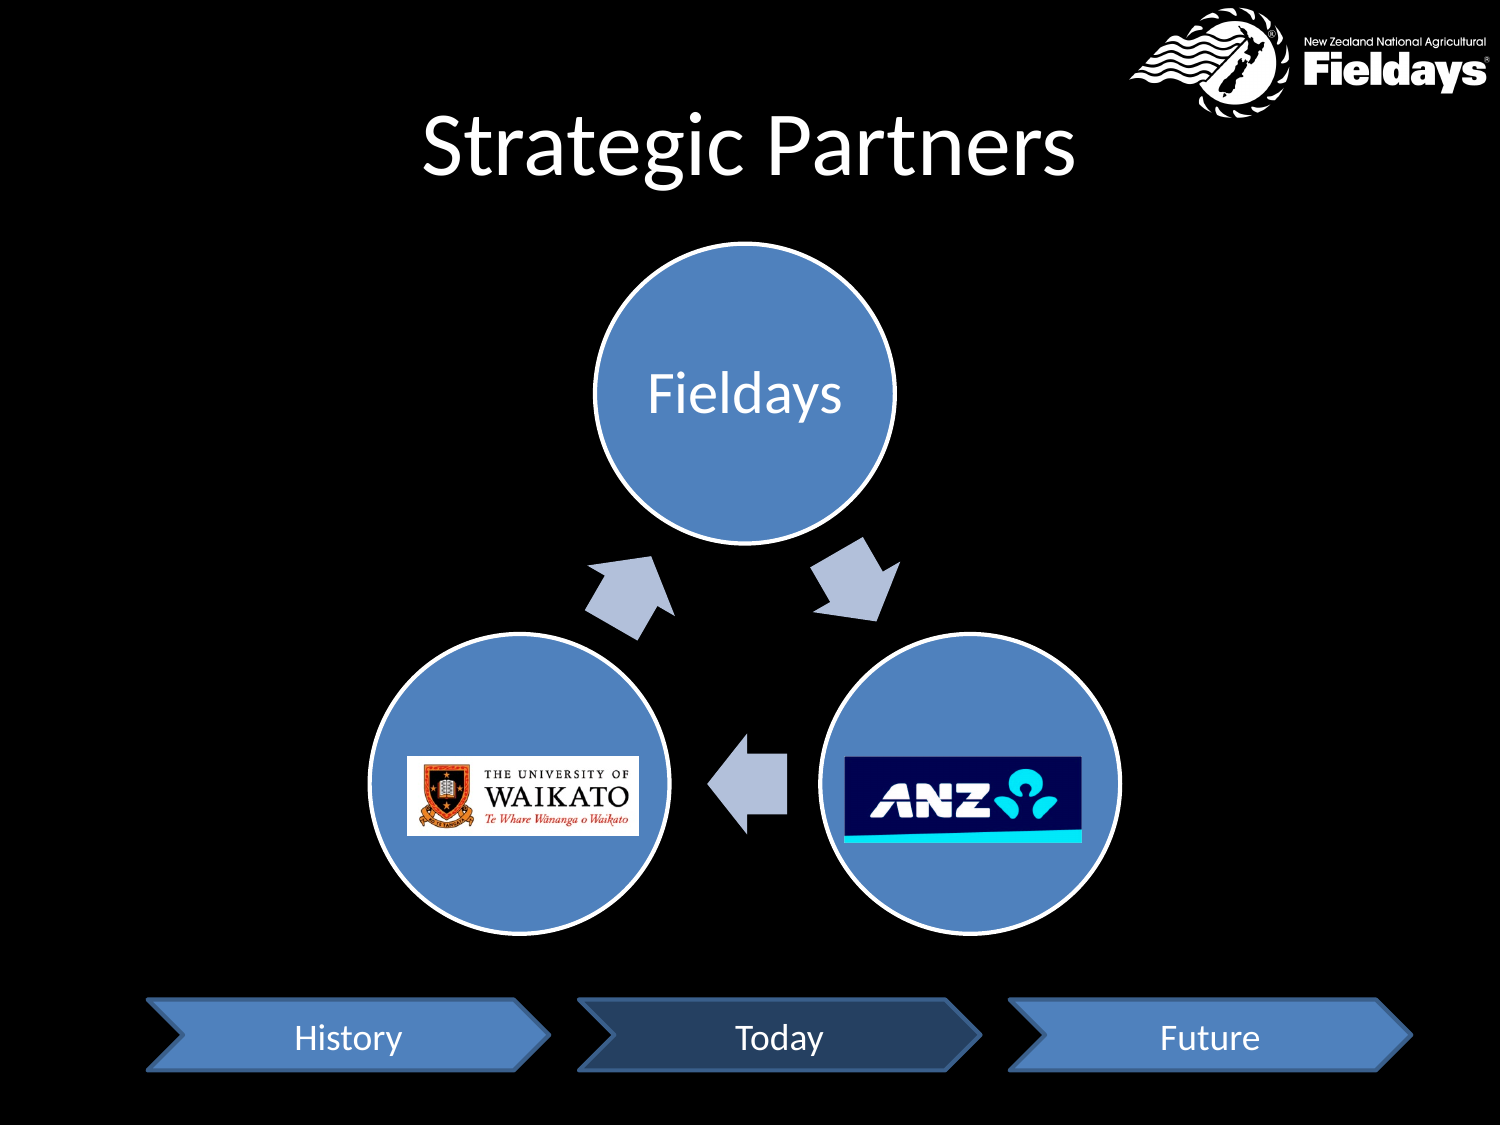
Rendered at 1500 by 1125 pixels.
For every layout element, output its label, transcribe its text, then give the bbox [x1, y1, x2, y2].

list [147, 243, 1343, 935]
text_box Future [1007, 997, 1414, 1073]
picture [844, 756, 1082, 843]
text_box History [145, 997, 552, 1073]
picture [1119, 0, 1500, 126]
picture [407, 756, 640, 836]
text_box Today [576, 997, 983, 1073]
title Strategic Partners [75, 45, 1425, 233]
